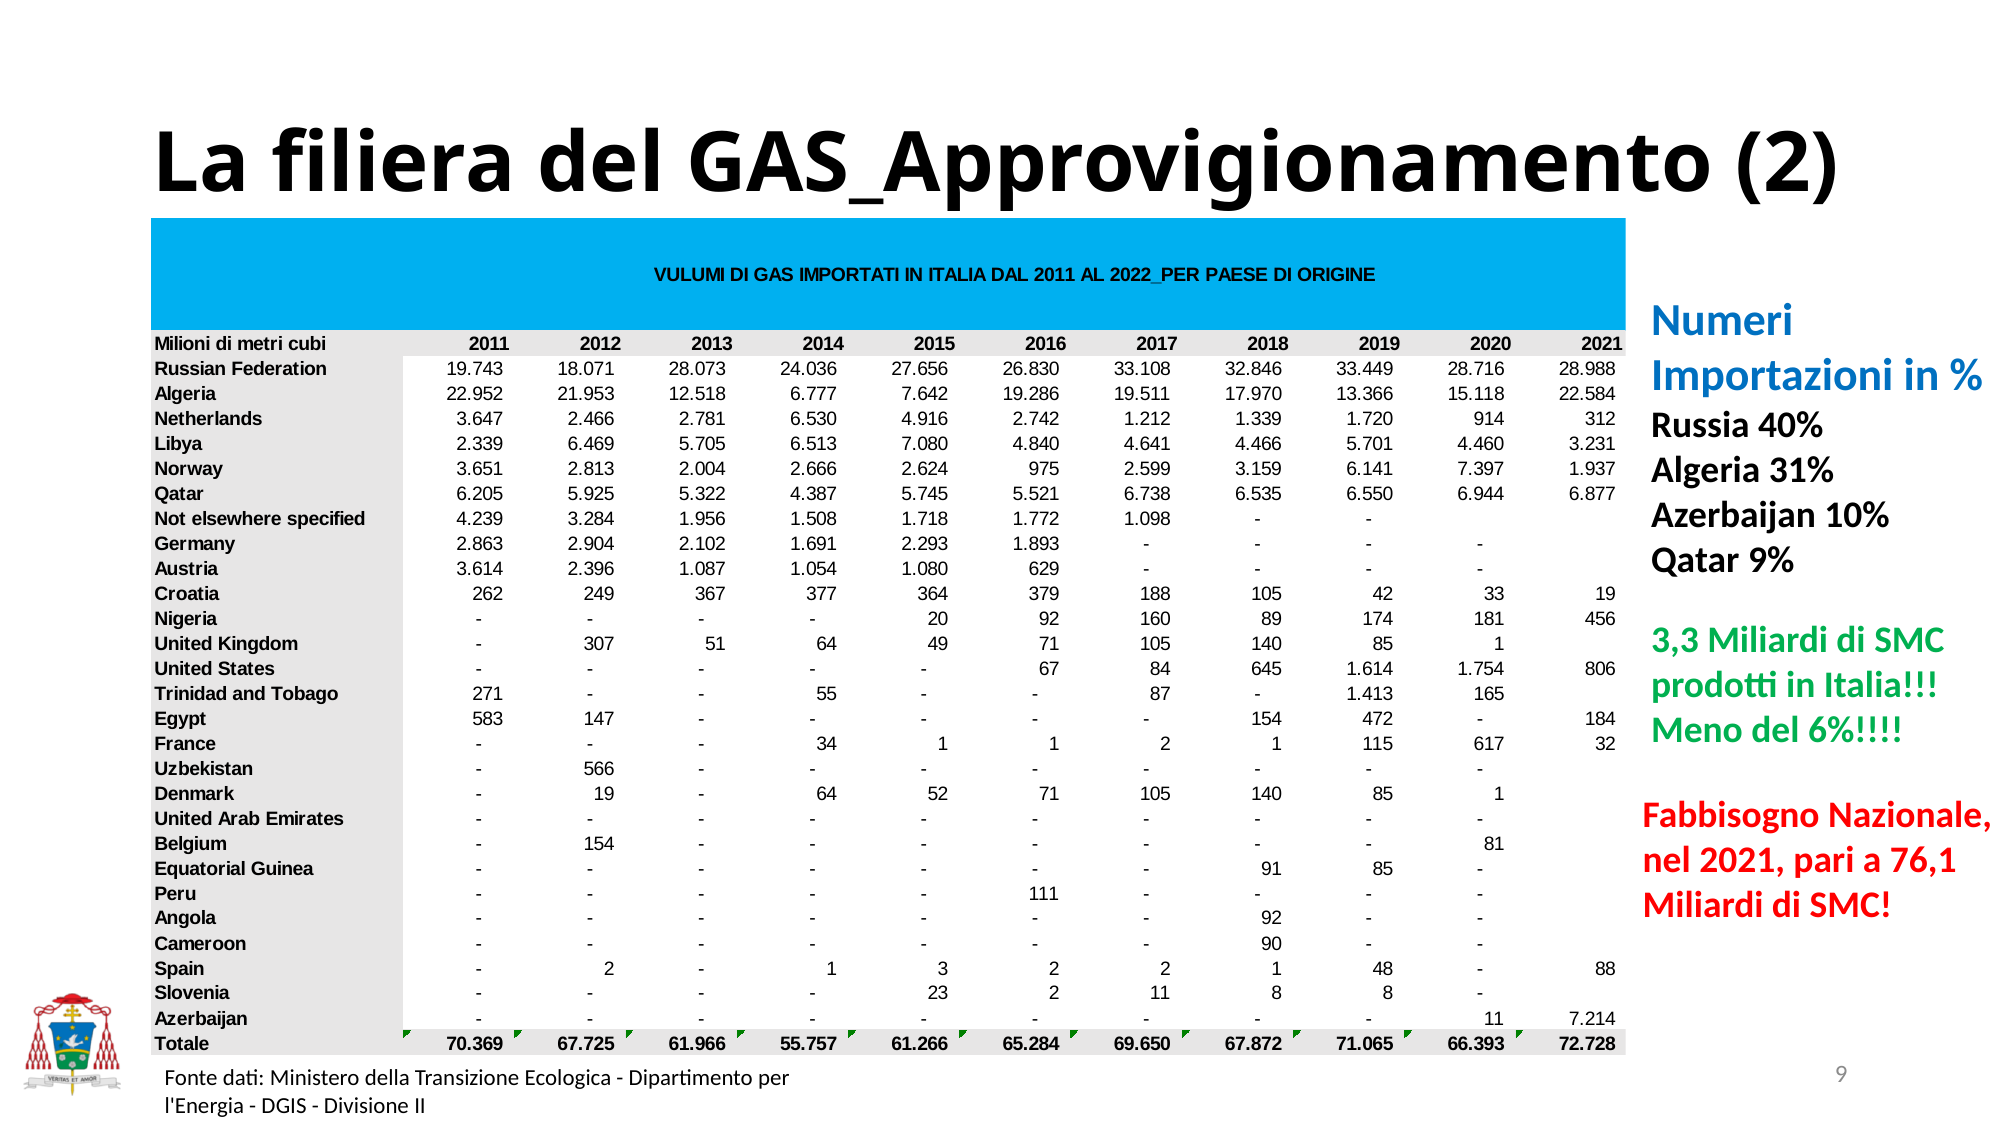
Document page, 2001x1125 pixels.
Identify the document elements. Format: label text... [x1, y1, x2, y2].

picture [149, 216, 1627, 1056]
text_box 3,3 Miliardi di SMC prodotti in Italia!!! Meno del 6%!!!! [1636, 608, 2000, 758]
text_box Fabbisogno Nazionale, nel 2021, pari a 76,1 Miliardi di SMC! [1627, 782, 2000, 933]
title La filiera del GAS_Approvigionamento (2) [137, 56, 1863, 274]
text_box Fonte dati: Ministero della Transizione Ecologica - Dipartimento per l'Energia - DGIS - Divisione II [149, 1056, 887, 1125]
picture [23, 993, 121, 1096]
text_box Numeri Importazioni in % Russia 40% Algeria 31% Azerbaijan 10% Qatar 9% [1636, 282, 2000, 588]
slide_number 9 [1412, 1042, 1863, 1103]
